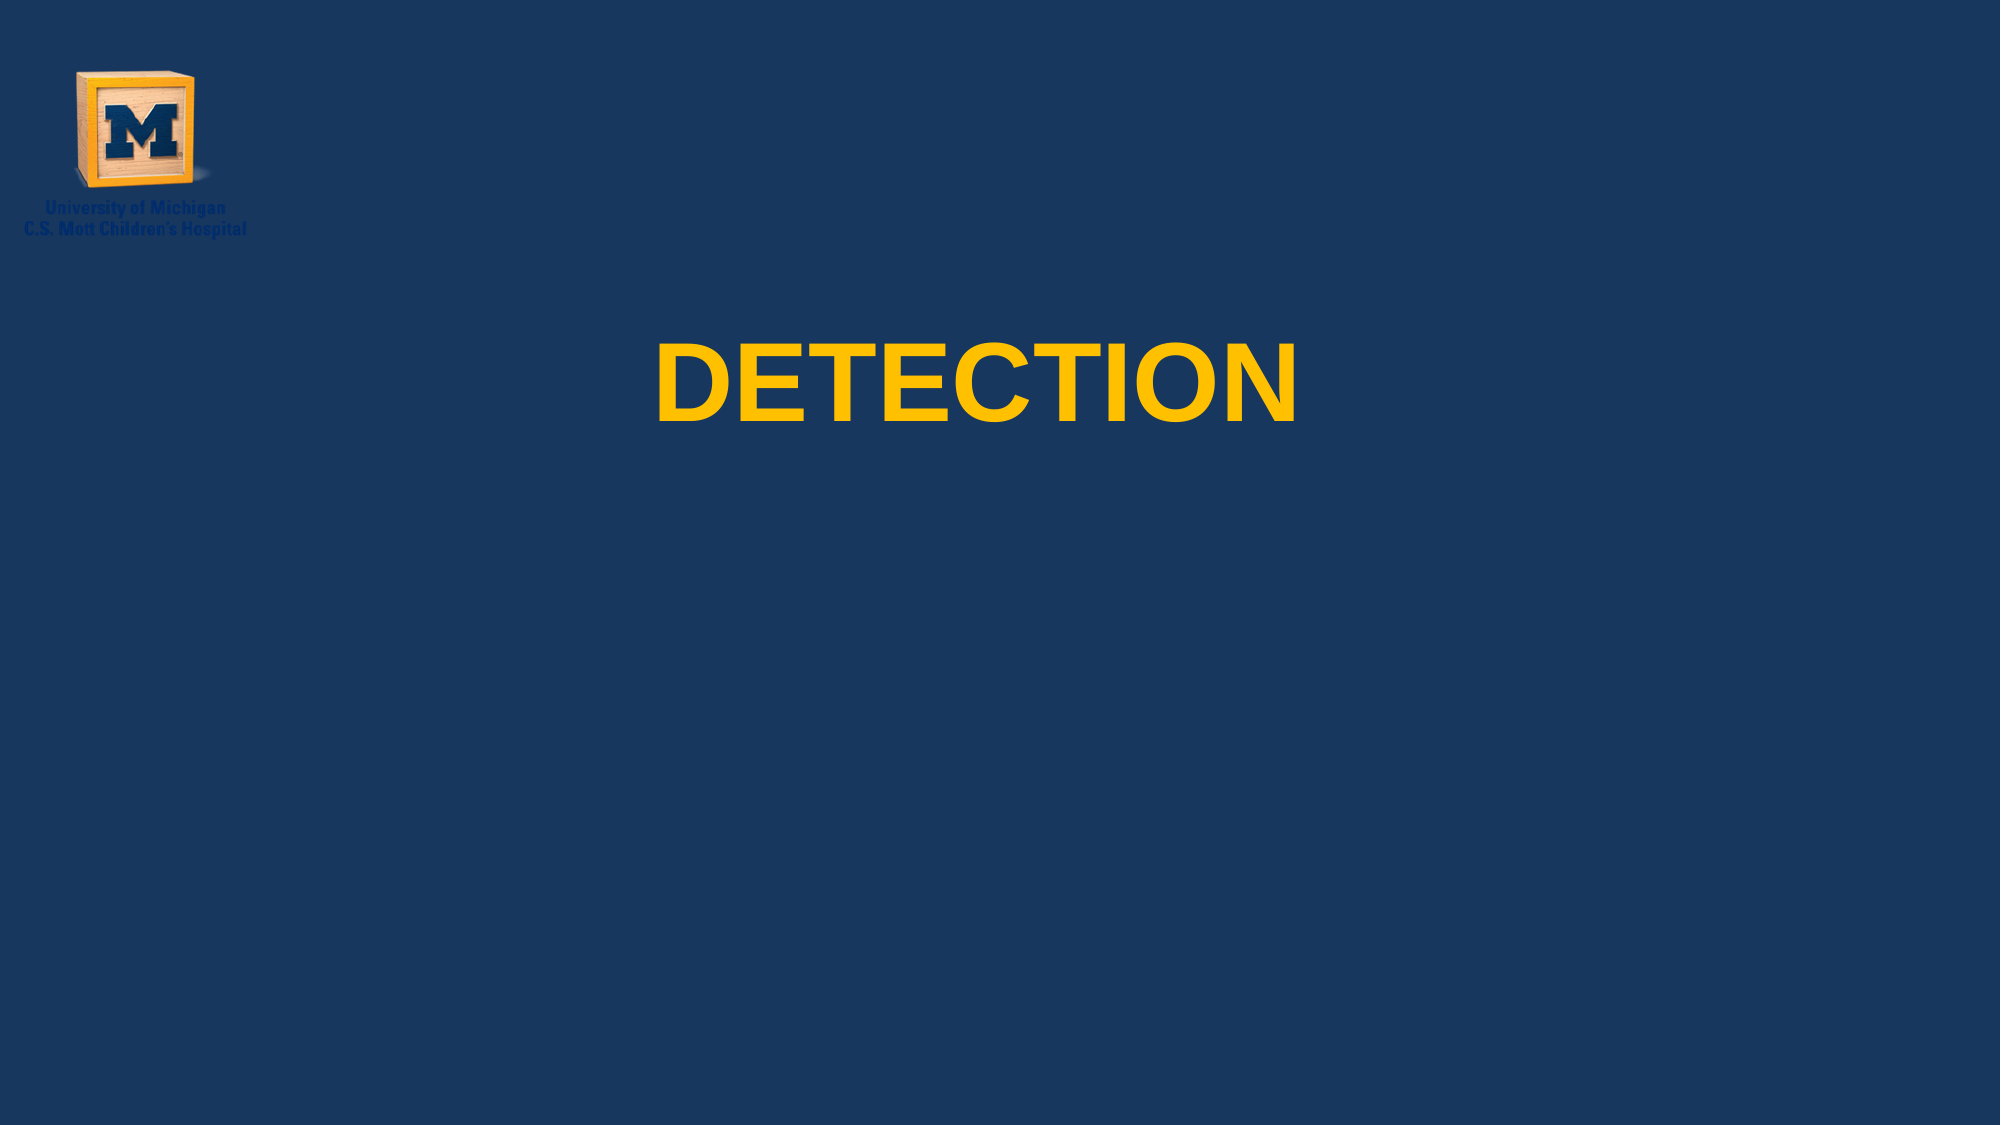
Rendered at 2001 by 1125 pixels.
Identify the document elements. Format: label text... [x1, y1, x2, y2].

picture [21, 66, 248, 243]
title DETECTION [77, 282, 1878, 471]
